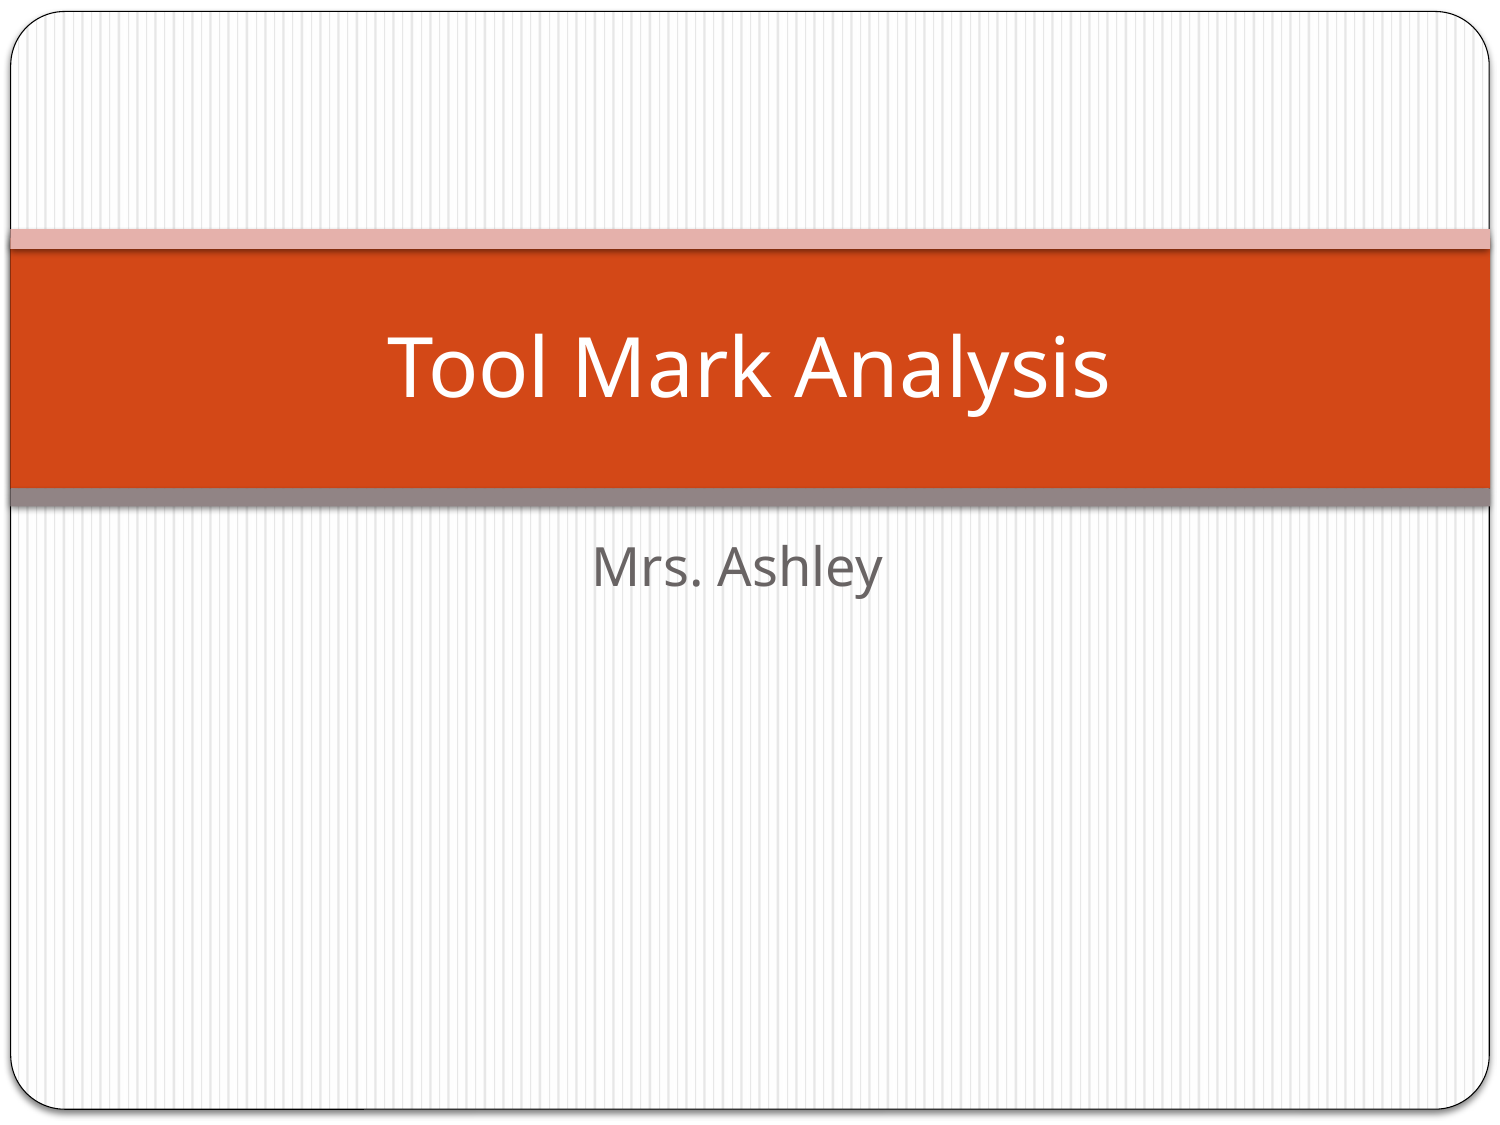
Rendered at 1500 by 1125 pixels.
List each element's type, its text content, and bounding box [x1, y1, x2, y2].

title Tool Mark Analysis [75, 247, 1425, 489]
subtitle Mrs. Ashley [212, 525, 1263, 788]
